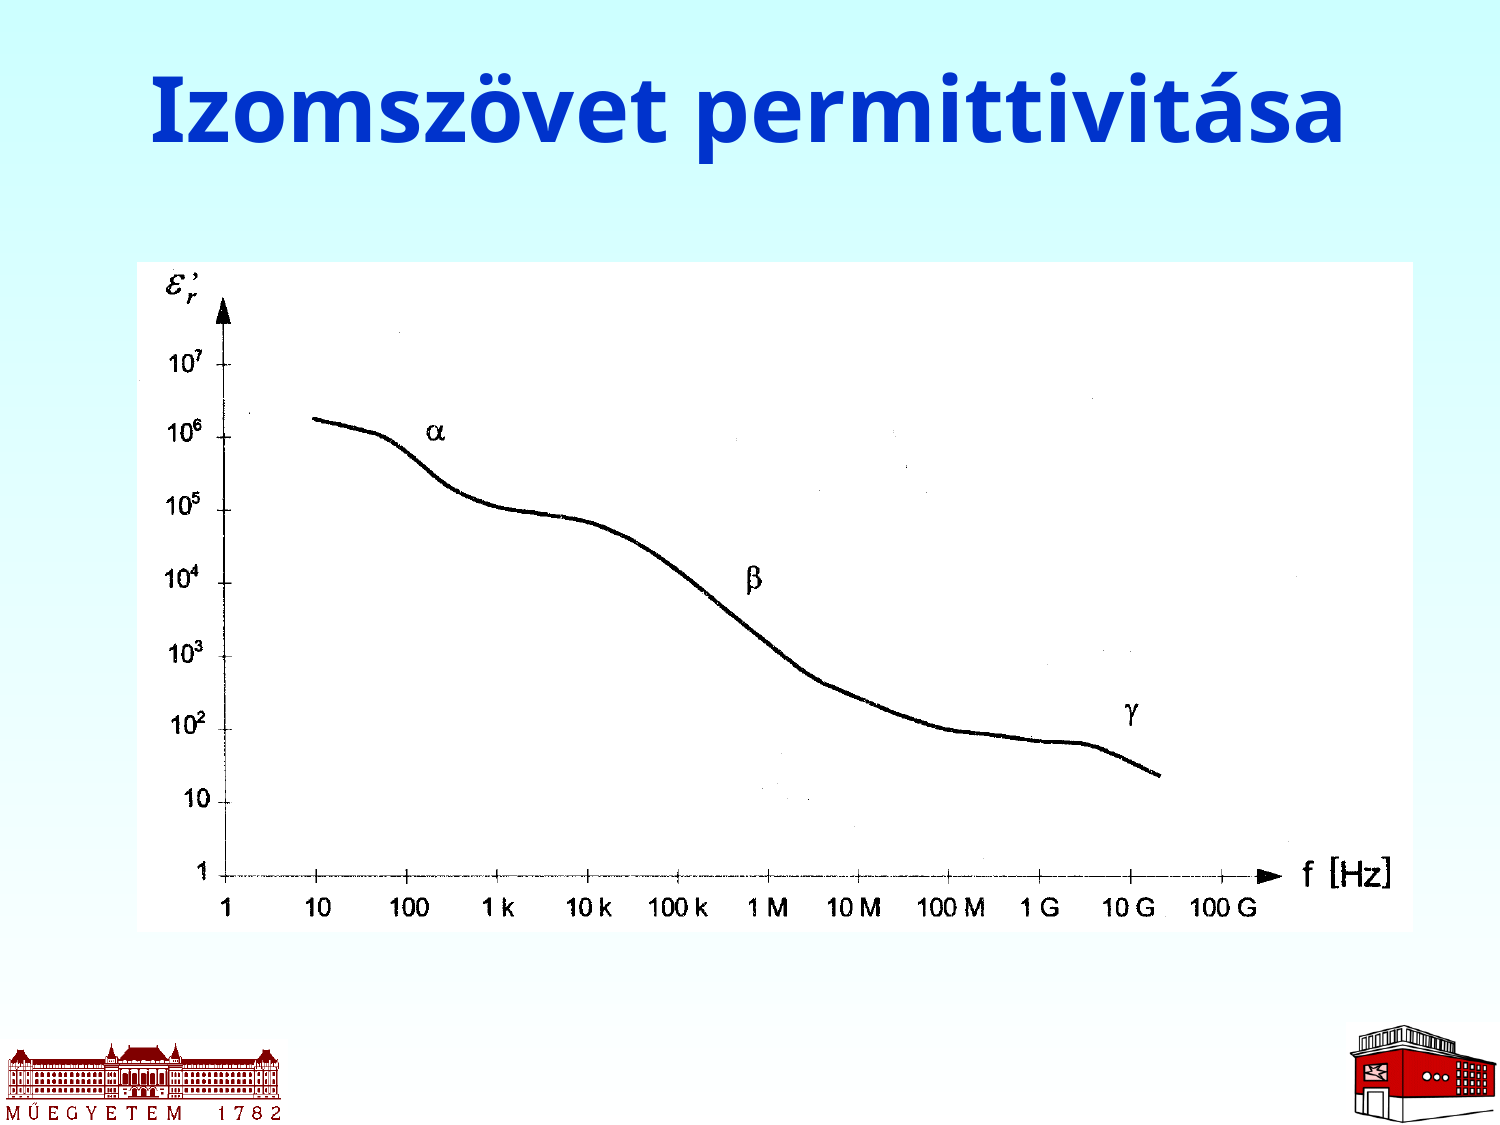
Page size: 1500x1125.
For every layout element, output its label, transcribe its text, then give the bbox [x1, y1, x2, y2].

text_box Izomszövet permittivitása [112, 12, 1388, 200]
picture [0, 1039, 288, 1125]
picture [1346, 1022, 1500, 1125]
picture [137, 262, 1413, 932]
